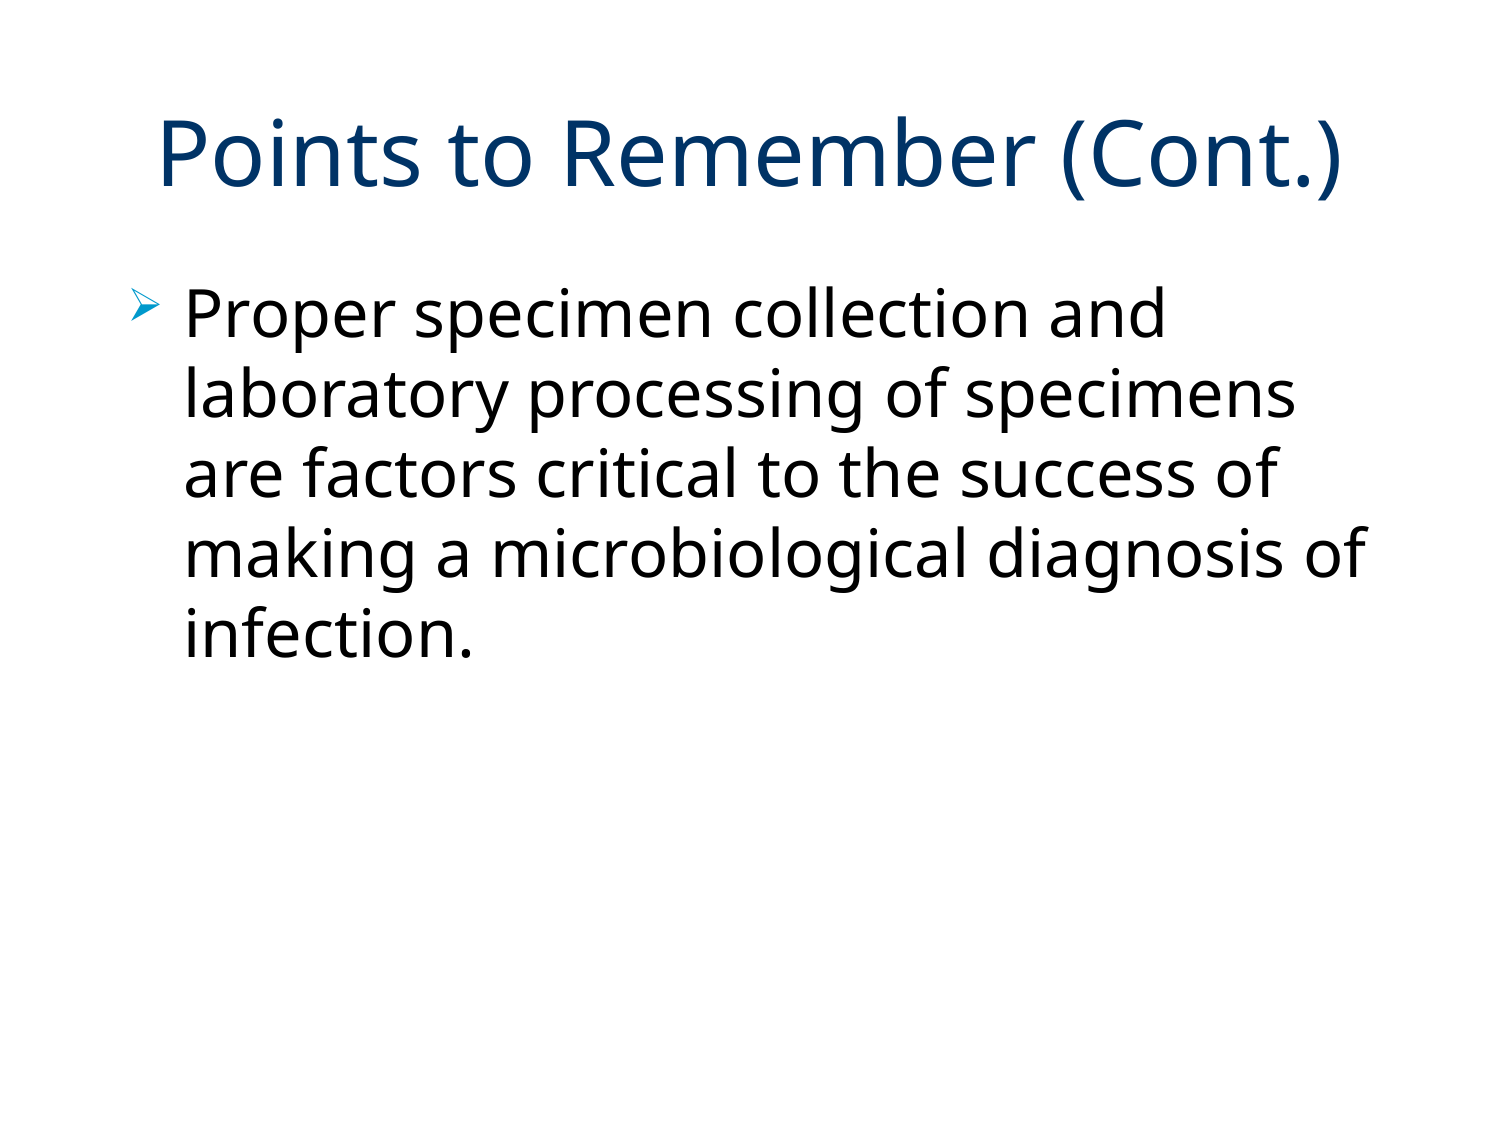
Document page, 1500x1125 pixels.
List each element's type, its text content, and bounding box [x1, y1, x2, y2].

list Proper specimen collection and laboratory processing of specimens are factors critical to the success of making a microbiological diagnosis of infection. [112, 262, 1388, 1063]
title Points to Remember (Cont.) [75, 56, 1425, 244]
